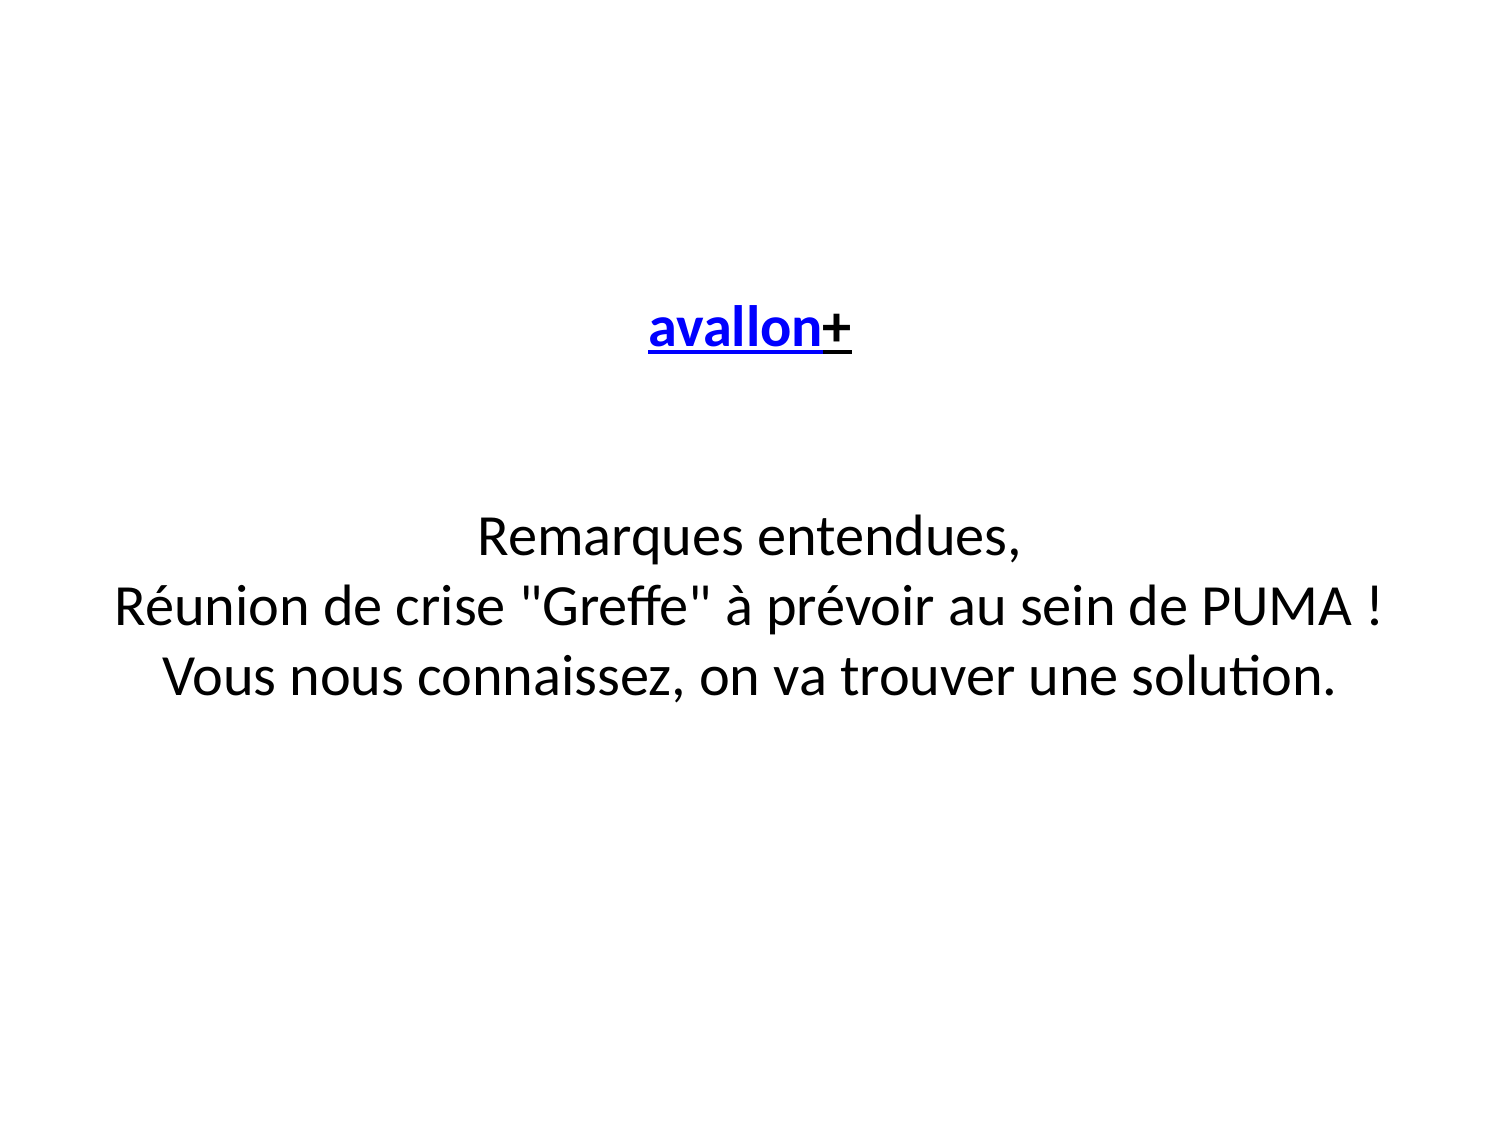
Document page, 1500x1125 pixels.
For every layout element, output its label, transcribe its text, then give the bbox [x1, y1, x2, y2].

title avallon+ Remarques entendues, Réunion de crise "Greffe" à prévoir au sein de PUMA ! Vous nous connaissez, on va trouver une solution. [75, 45, 1425, 1020]
